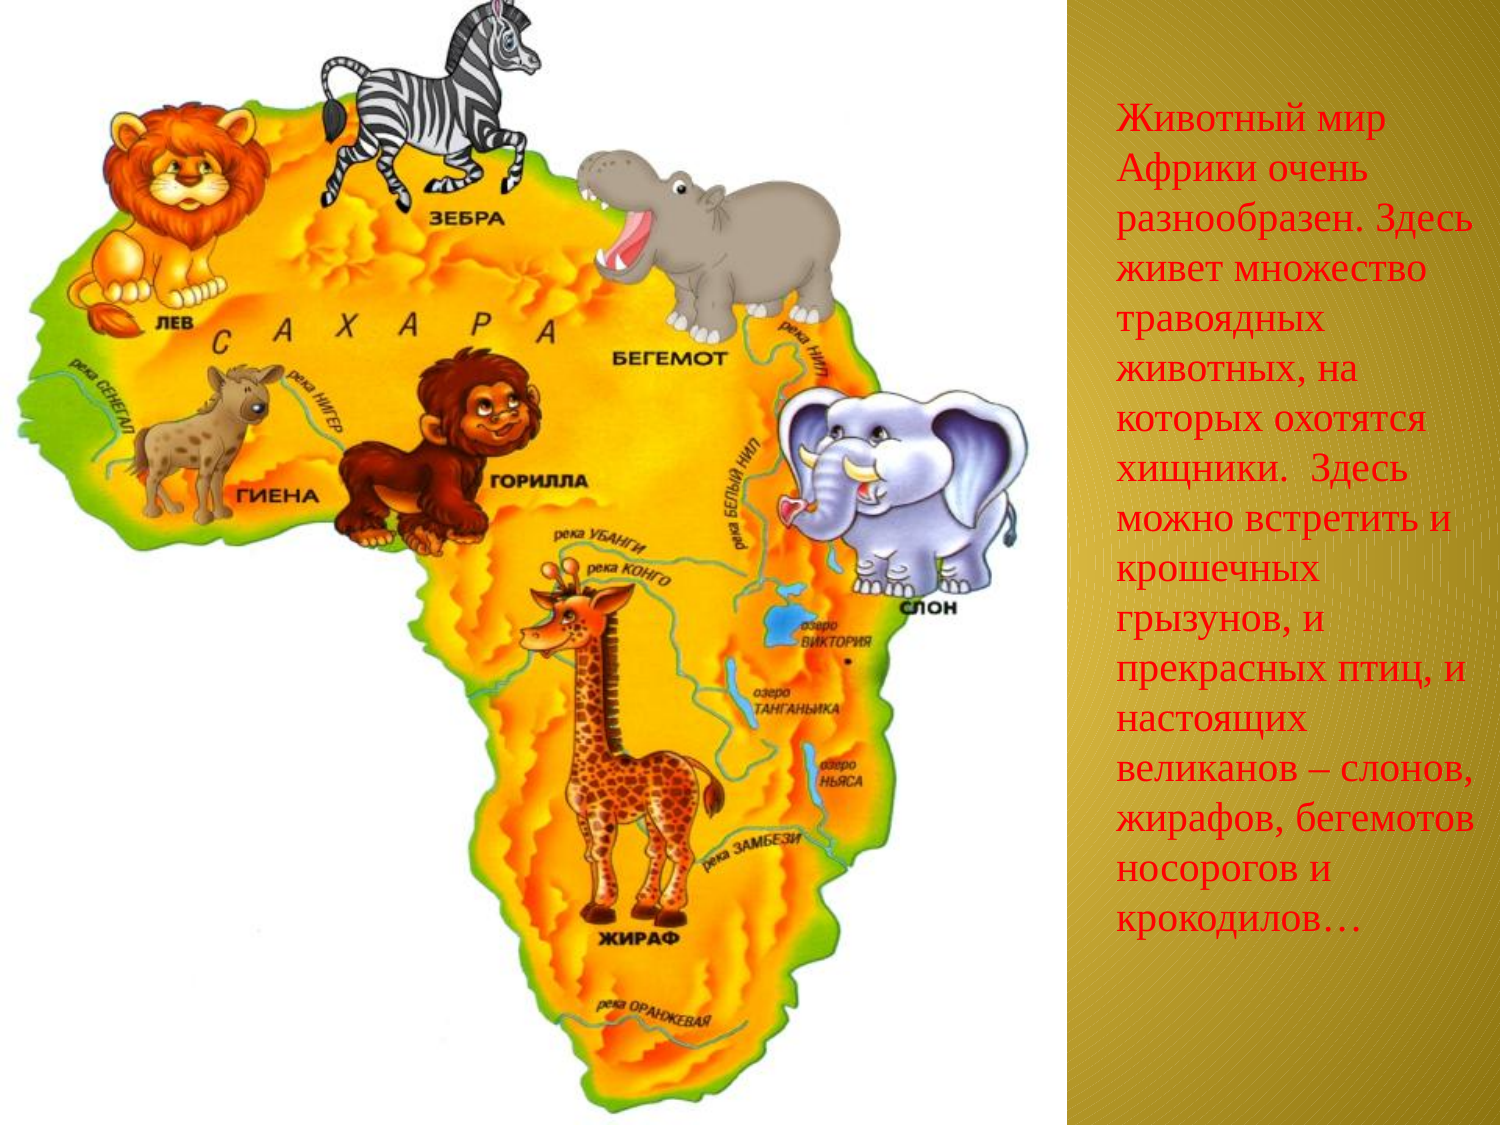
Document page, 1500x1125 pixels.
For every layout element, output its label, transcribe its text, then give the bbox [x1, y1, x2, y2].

picture [0, 0, 1067, 1125]
text_box Животный мир Африки очень разнообразен. Здесь живет множество травоядных животных, на которых охотятся хищники. Здесь можно встретить и крошечных грызунов, и прекрасных птиц, и настоящих великанов – слонов, жирафов, бегемотов носорогов и крокодилов… [1101, 82, 1500, 948]
